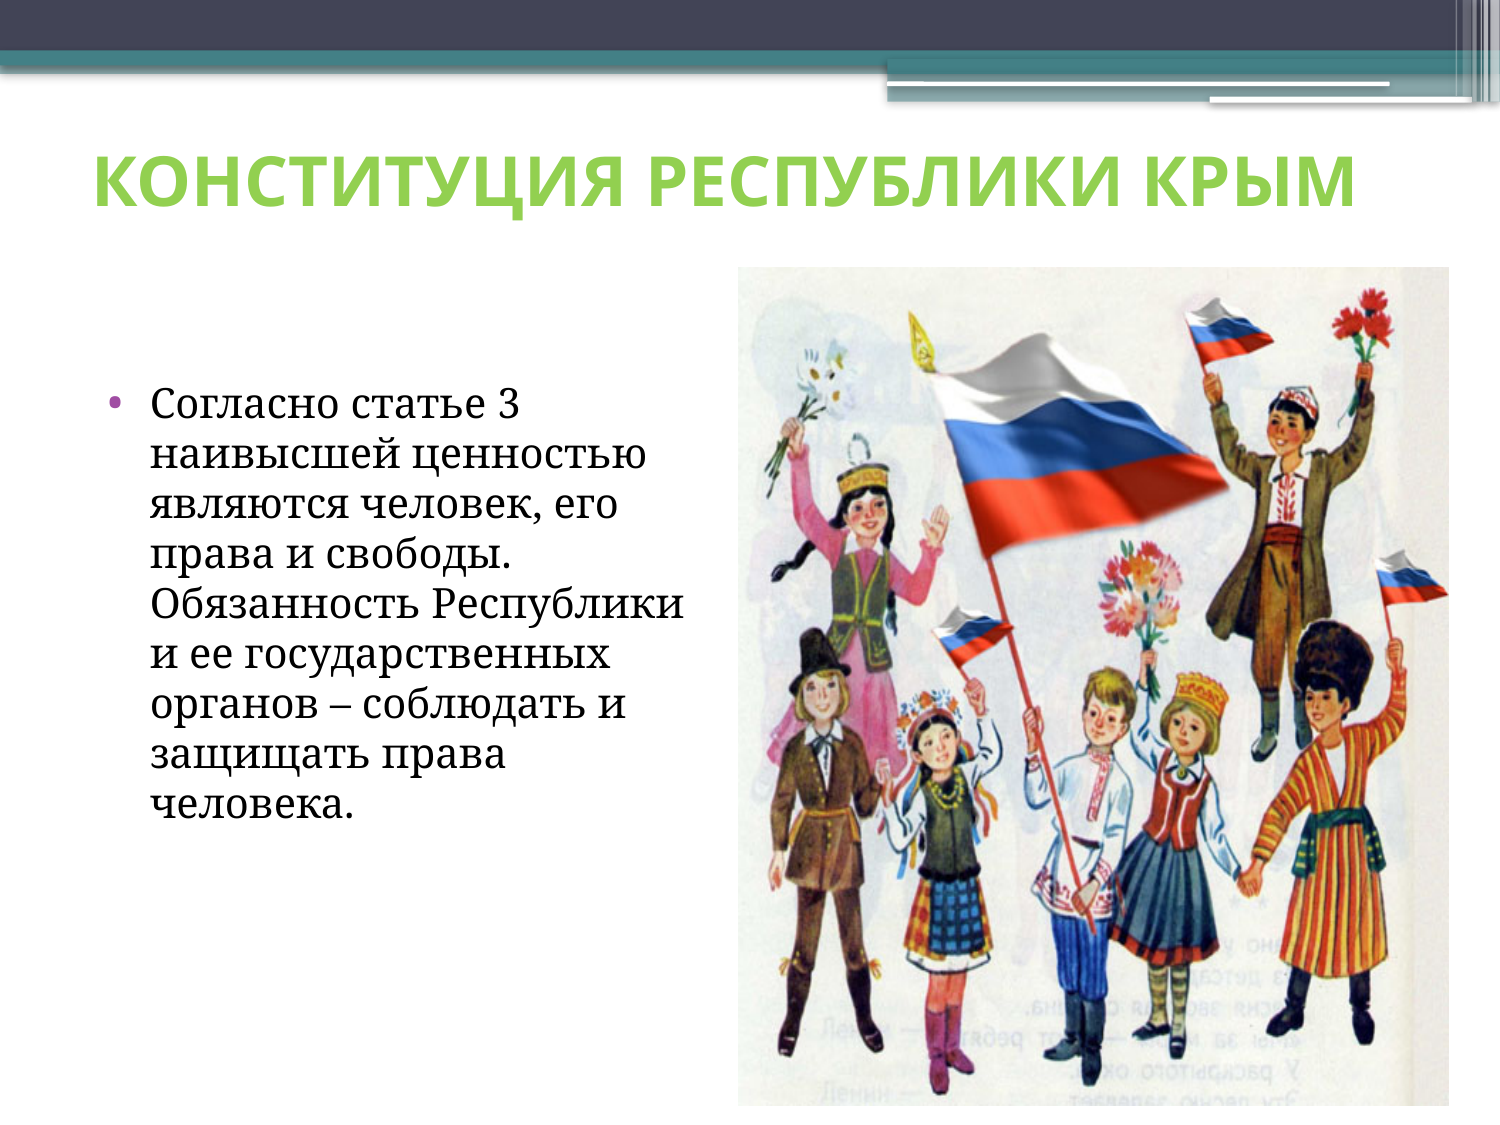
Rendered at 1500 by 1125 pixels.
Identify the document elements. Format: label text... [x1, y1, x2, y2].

list Согласно статье 3 наивысшей ценностью являются человек, его права и свободы. Обязанность Республики и ее государственных органов – соблюдать и защищать права человека. [75, 368, 733, 1112]
picture [737, 266, 1449, 1107]
title КОНСТИТУЦИЯ РЕСПУБЛИКИ КРЫМ [76, 101, 1427, 256]
